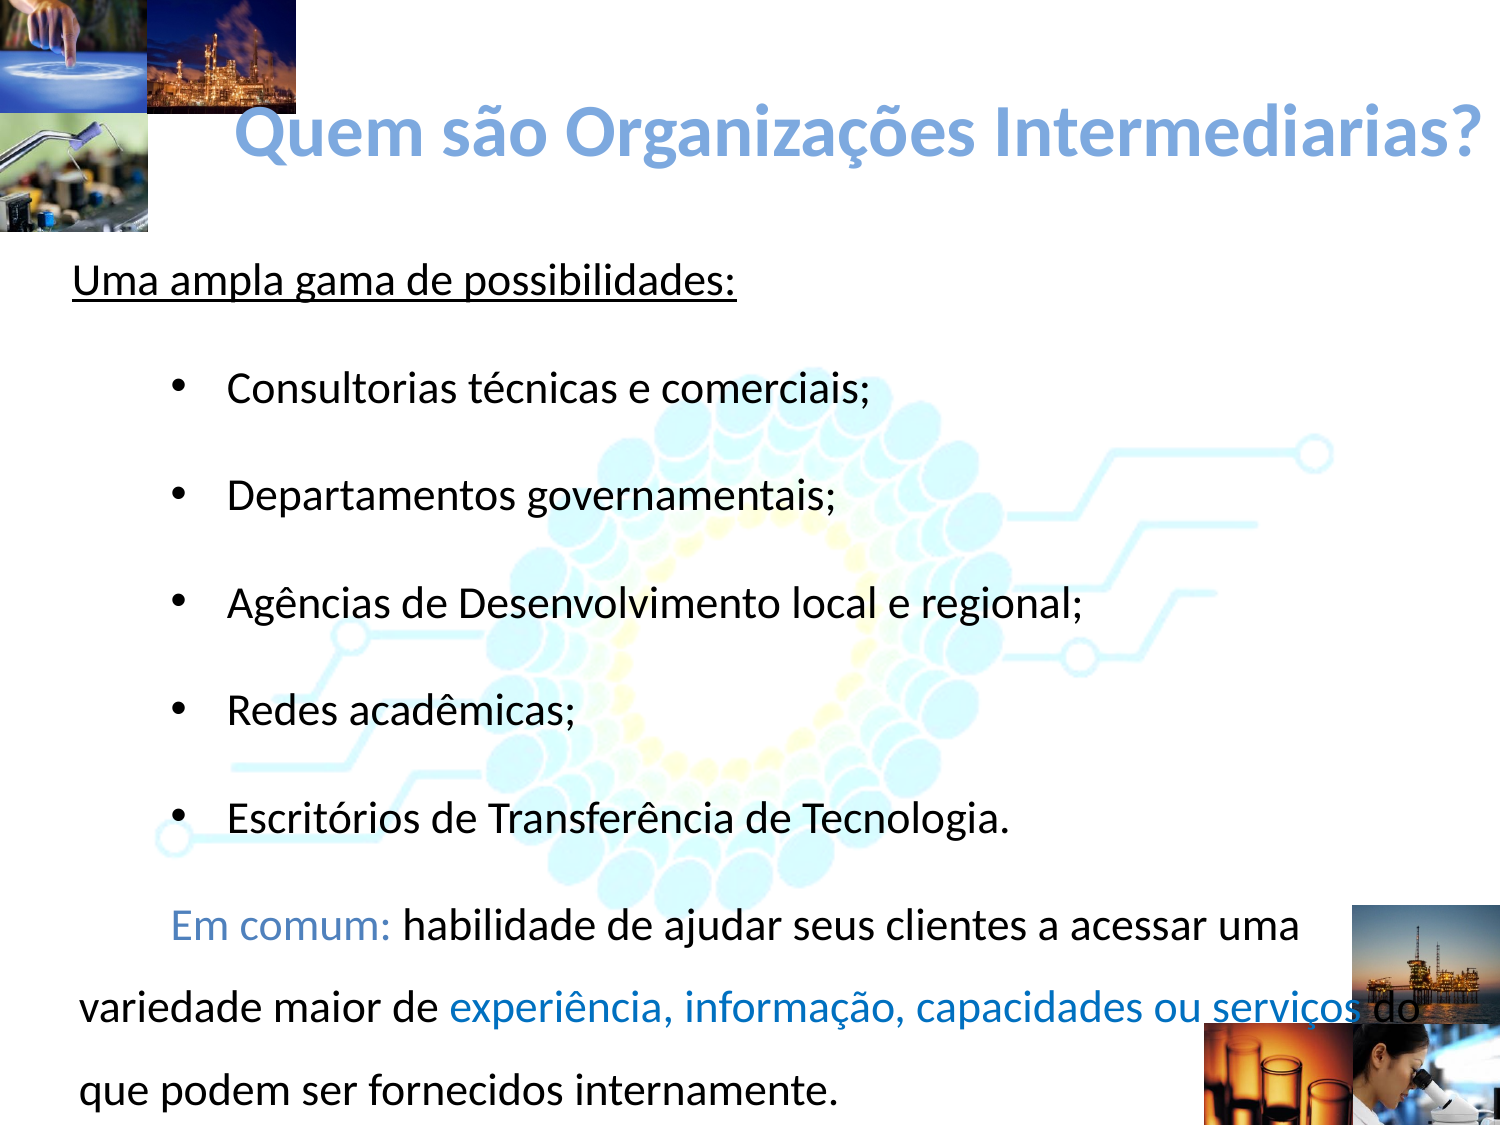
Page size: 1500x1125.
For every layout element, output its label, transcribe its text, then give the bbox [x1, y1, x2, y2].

picture [0, 0, 296, 232]
text_box Uma ampla gama de possibilidades: Consultorias técnicas e comerciais; Departamentos governamentais; Agências de Desenvolvimento local e regional; Redes acadêmicas; Escritórios de Transferência de Tecnologia. Em comum: habilidade de ajudar seus clientes a acessar uma variedade maior de experiência, informação, capacidades ou serviços do que podem ser fornecidos internamente. [5, 231, 1489, 1122]
title Quem são Organizações Intermediarias? [64, 54, 1500, 199]
picture [1204, 905, 1500, 1125]
